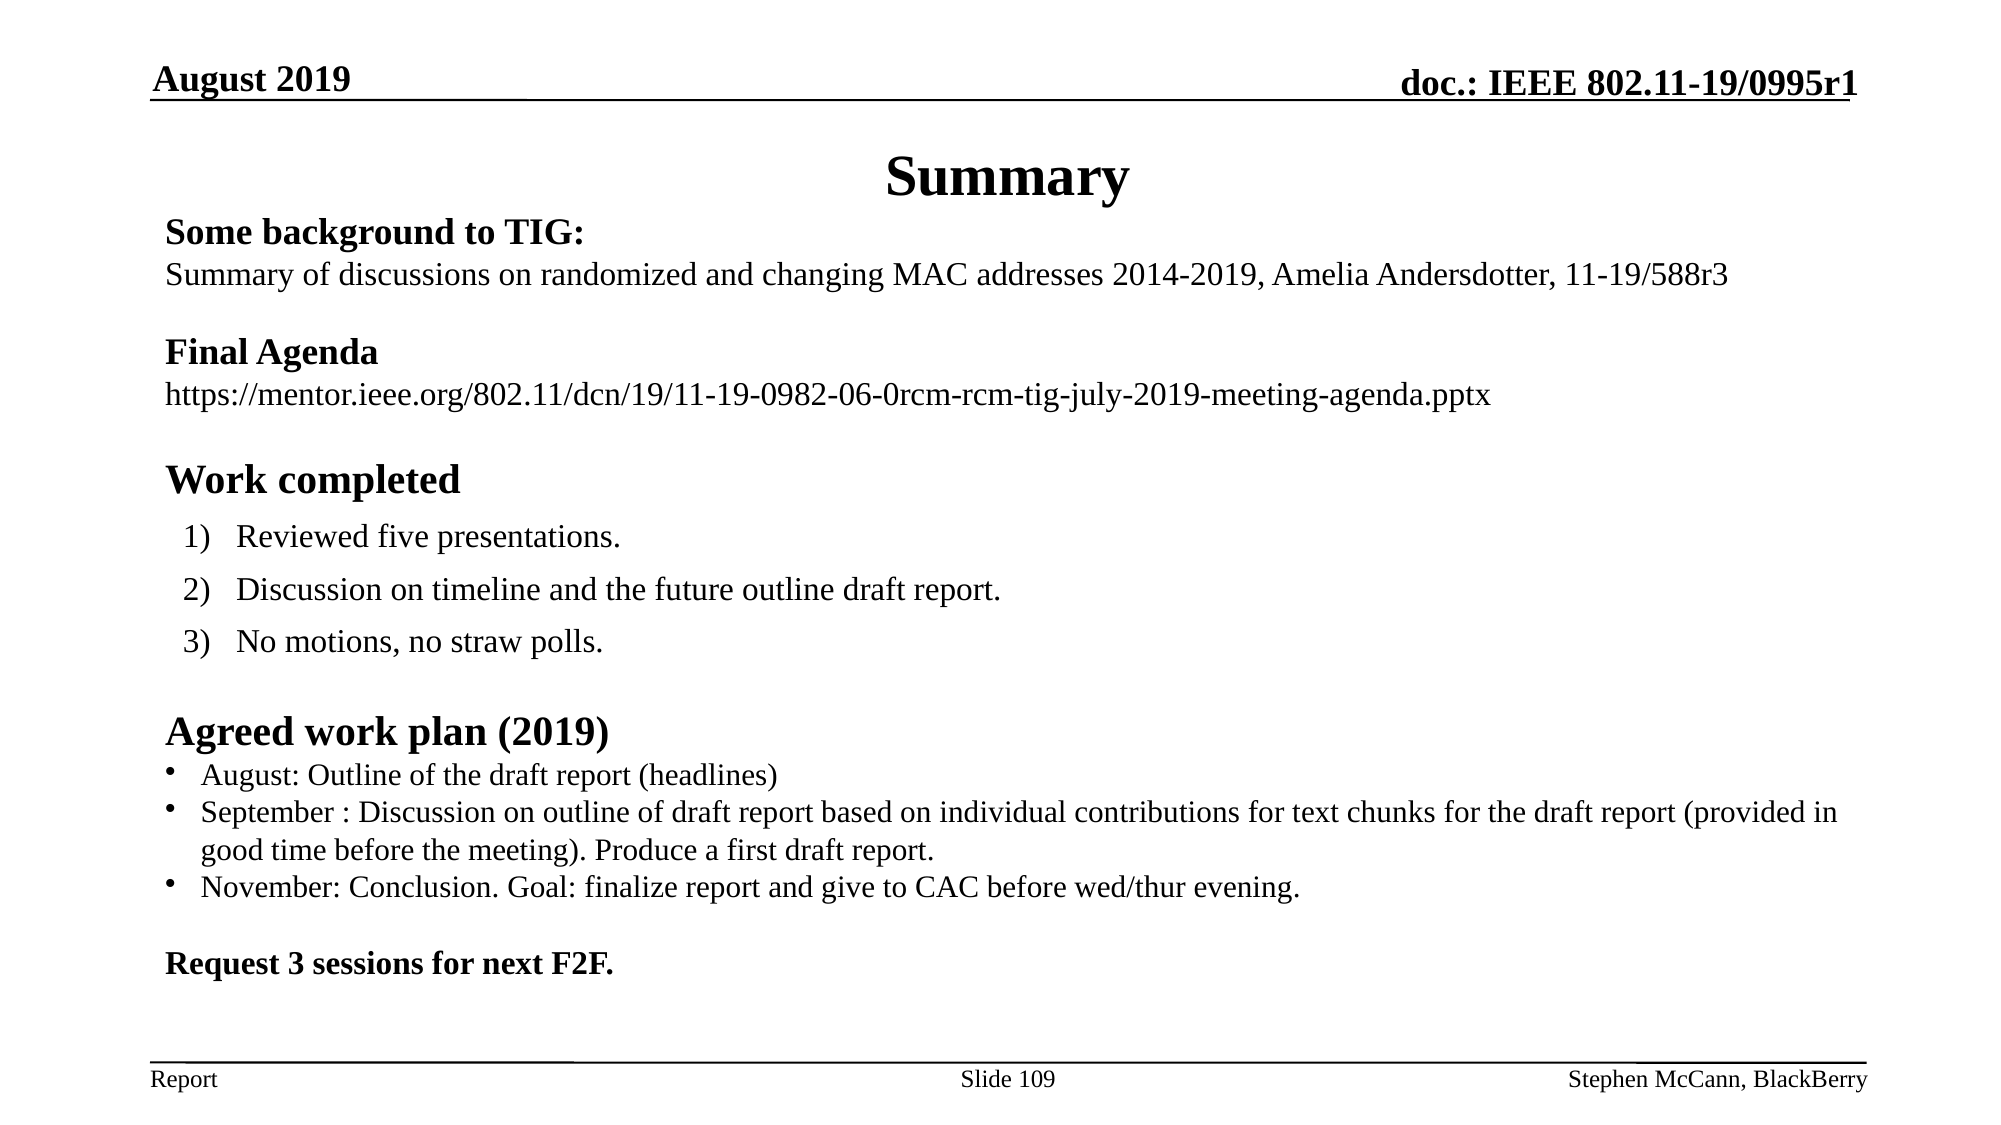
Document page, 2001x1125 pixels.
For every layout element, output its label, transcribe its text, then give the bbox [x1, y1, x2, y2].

slide_number Slide 109 [950, 1061, 1067, 1123]
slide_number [152, 54, 563, 100]
footer Stephen McCann, BlackBerry [1171, 1061, 1869, 1093]
text_box Summary Some background to TIG: Summary of discussions on randomized and changing MAC addresses 2014-2019, Amelia Andersdotter, 11-19/588r3 Final Agenda https://mentor.ieee.org/802.11/dcn/19/11-19-0982-06-0rcm-rcm-tig-july-2019-meeting-agenda.pptx Work completed Reviewed five presentations. Discussion on timeline and the future outline draft report. No motions, no straw polls. Agreed work plan (2019) August: Outline of the draft report (headlines) September : Discussion on outline of draft report based on individual contributions for text chunks for the draft report (provided in good time before the meeting). Produce a first draft report. November: Conclusion. Goal: finalize report and give to CAC before wed/thur evening. Request 3 sessions for next F2F. [150, 129, 1867, 1061]
